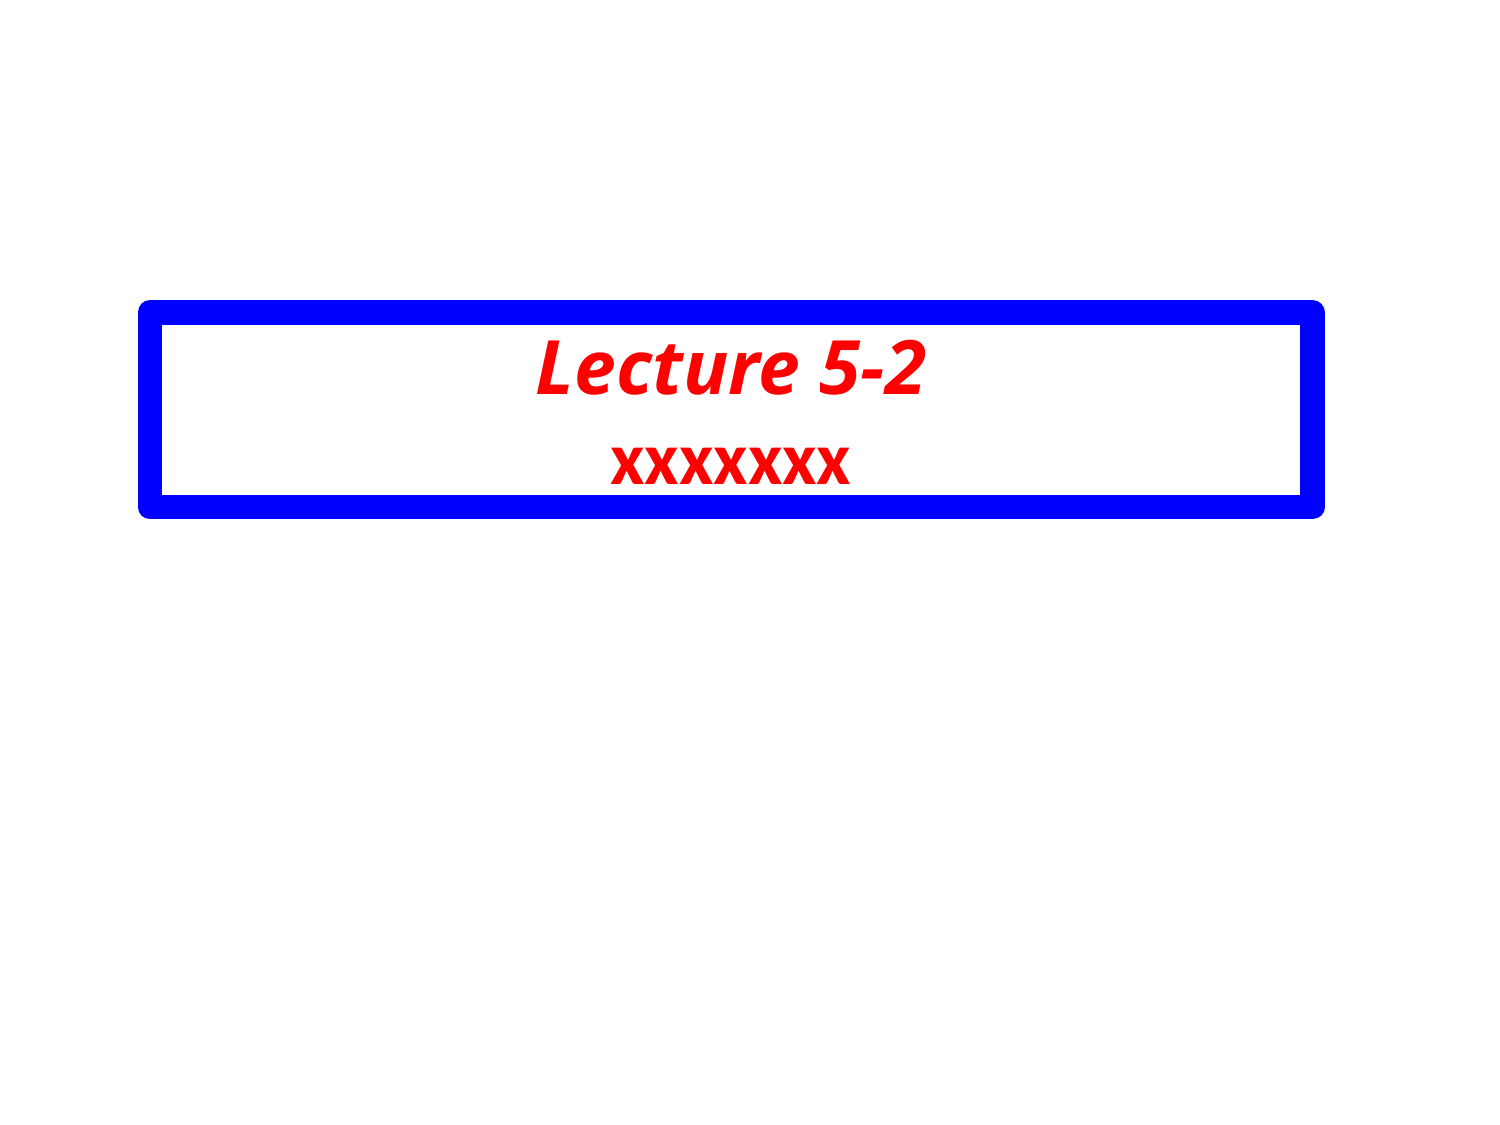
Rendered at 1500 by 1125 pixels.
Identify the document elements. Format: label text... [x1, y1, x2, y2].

text_box Lecture 5-2 xxxxxxx [150, 312, 1313, 508]
